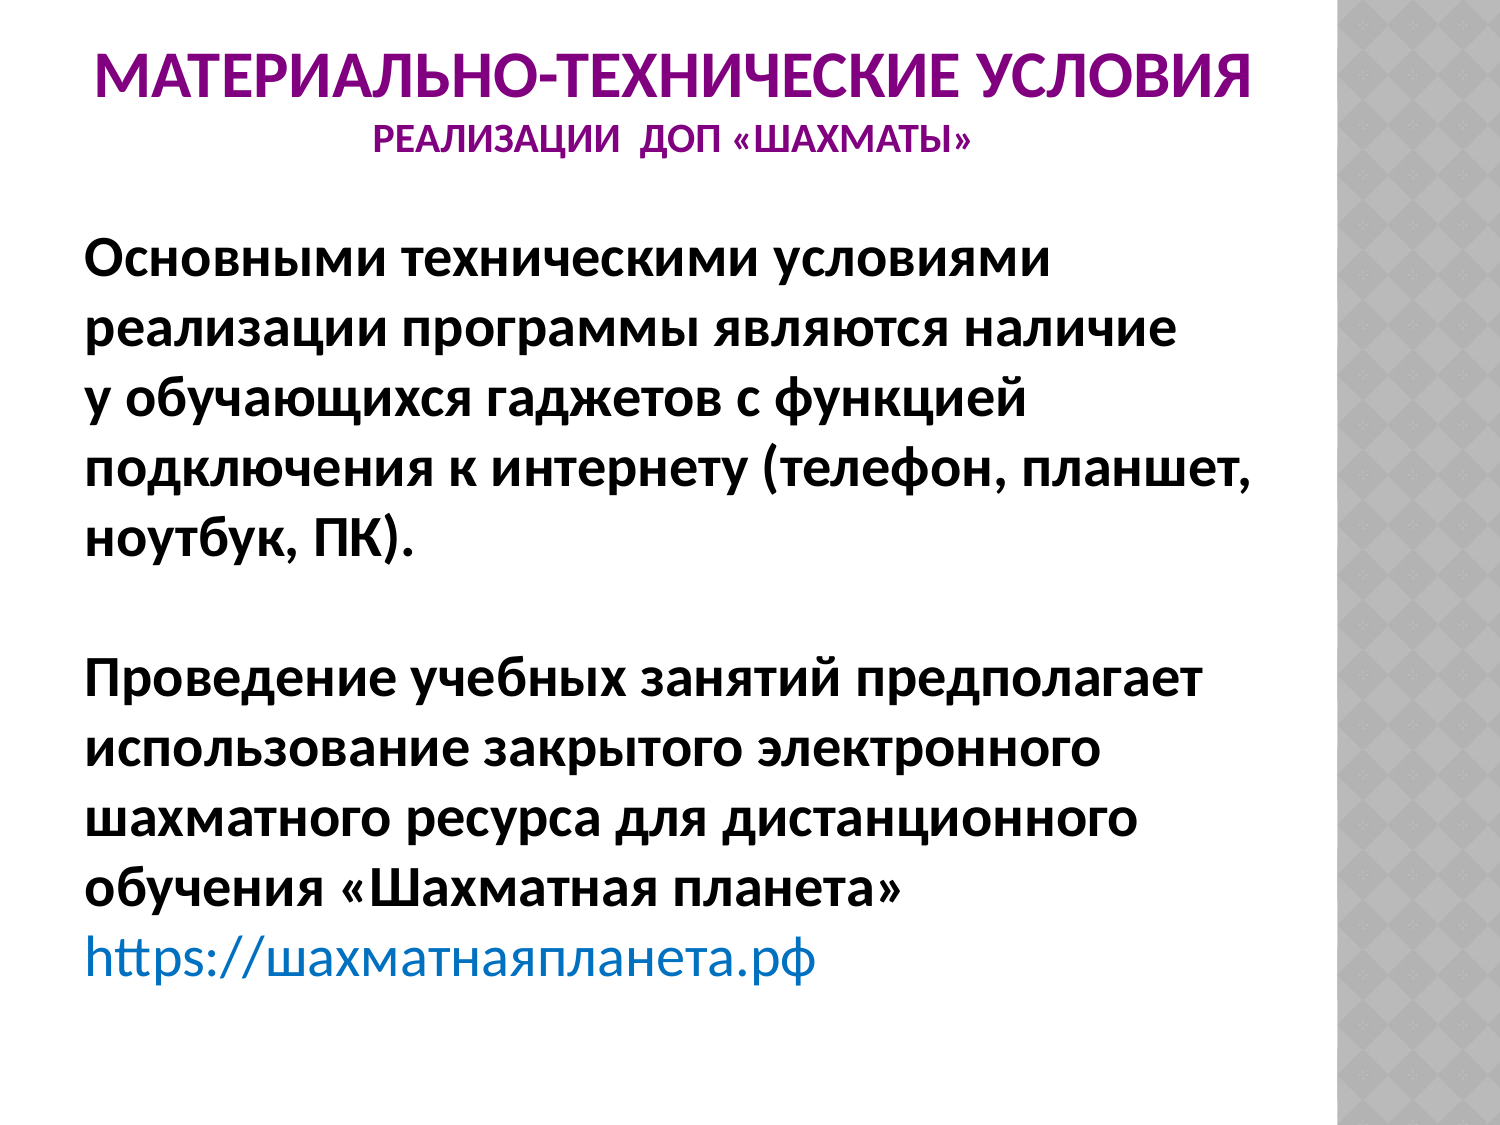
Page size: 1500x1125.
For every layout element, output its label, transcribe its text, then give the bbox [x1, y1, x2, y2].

text_box Основными техническими условиями реализации программы являются наличие у обучающихся гаджетов с функцией подключения к интернету (телефон, планшет, ноутбук, ПК). Проведение учебных занятий предполагает использование закрытого электронного шахматного ресурса для дистанционного обучения «Шахматная планета» https://шахматнаяпланета.рф [70, 210, 1289, 1041]
text_box МАТЕРИАЛЬНО-ТЕХНИЧЕСКИЕ УСЛОВИЯ РЕАЛИЗАЦИИ ДОП «ШАХМАТЫ» [23, 23, 1325, 169]
